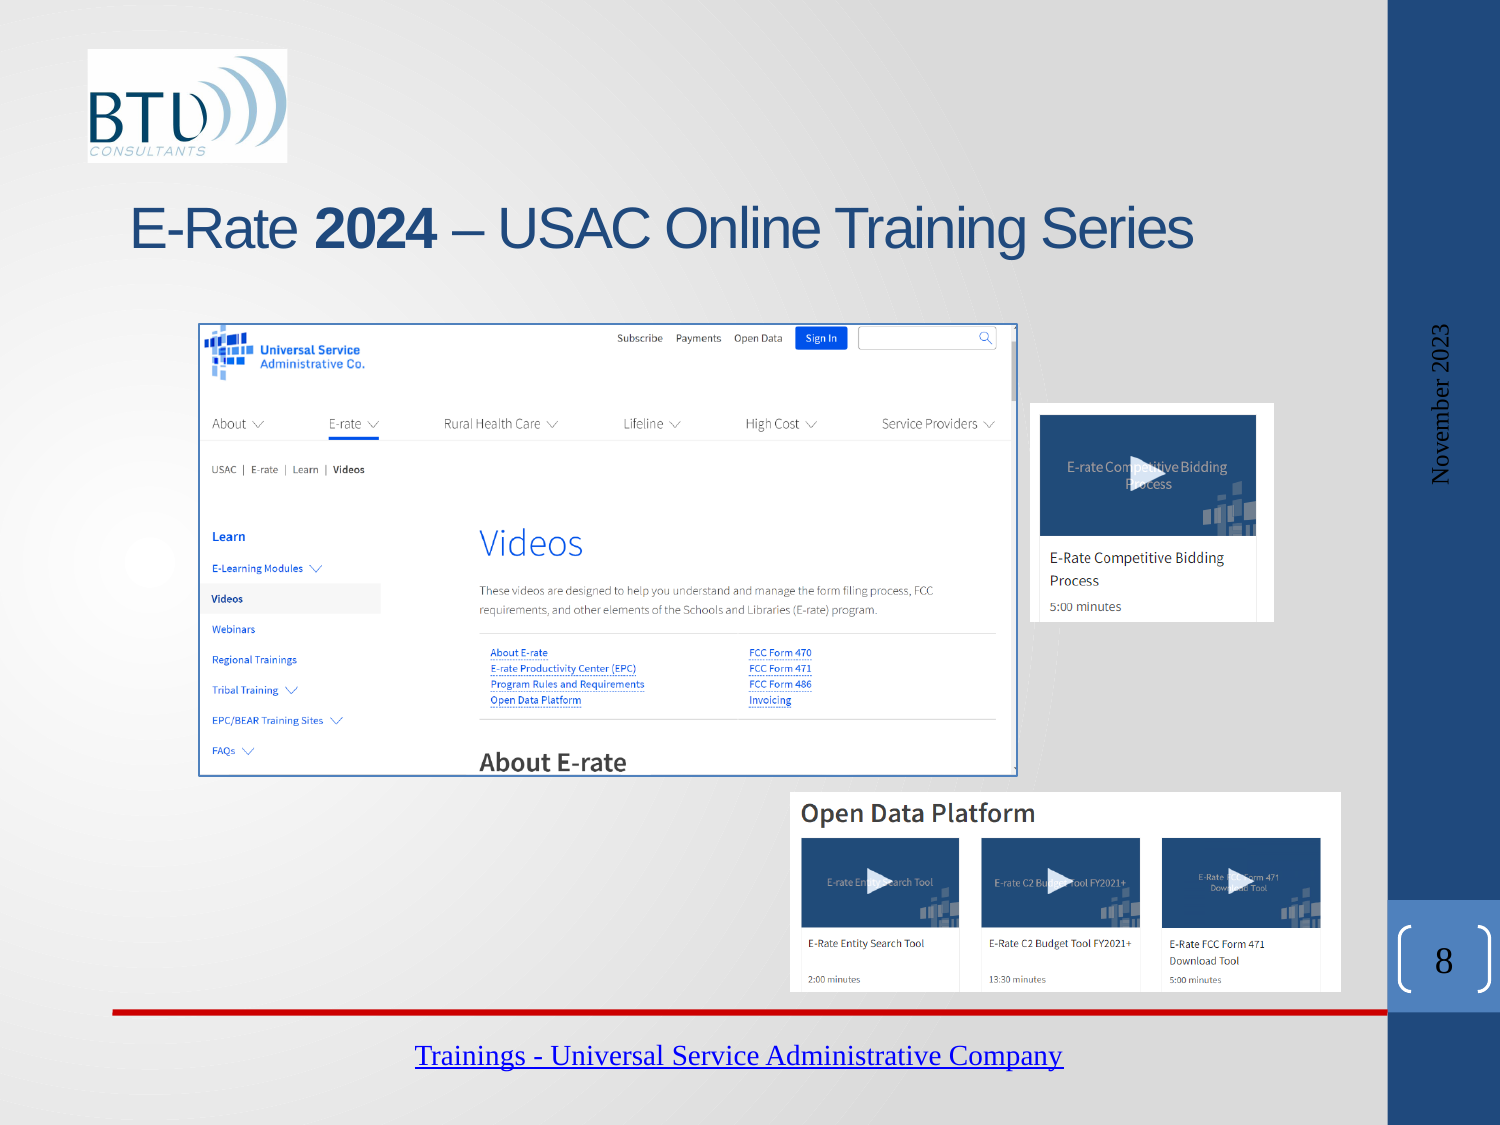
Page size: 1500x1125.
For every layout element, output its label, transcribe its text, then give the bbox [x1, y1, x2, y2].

title E-Rate 2024 – USAC Online Training Series [114, 162, 1341, 300]
text_box Trainings - Universal Service Administrative Company [399, 1029, 1082, 1114]
picture [790, 792, 1342, 993]
picture [1030, 403, 1274, 623]
picture [199, 324, 1017, 776]
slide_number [1408, 100, 1469, 501]
slide_number 8 [1397, 924, 1492, 994]
